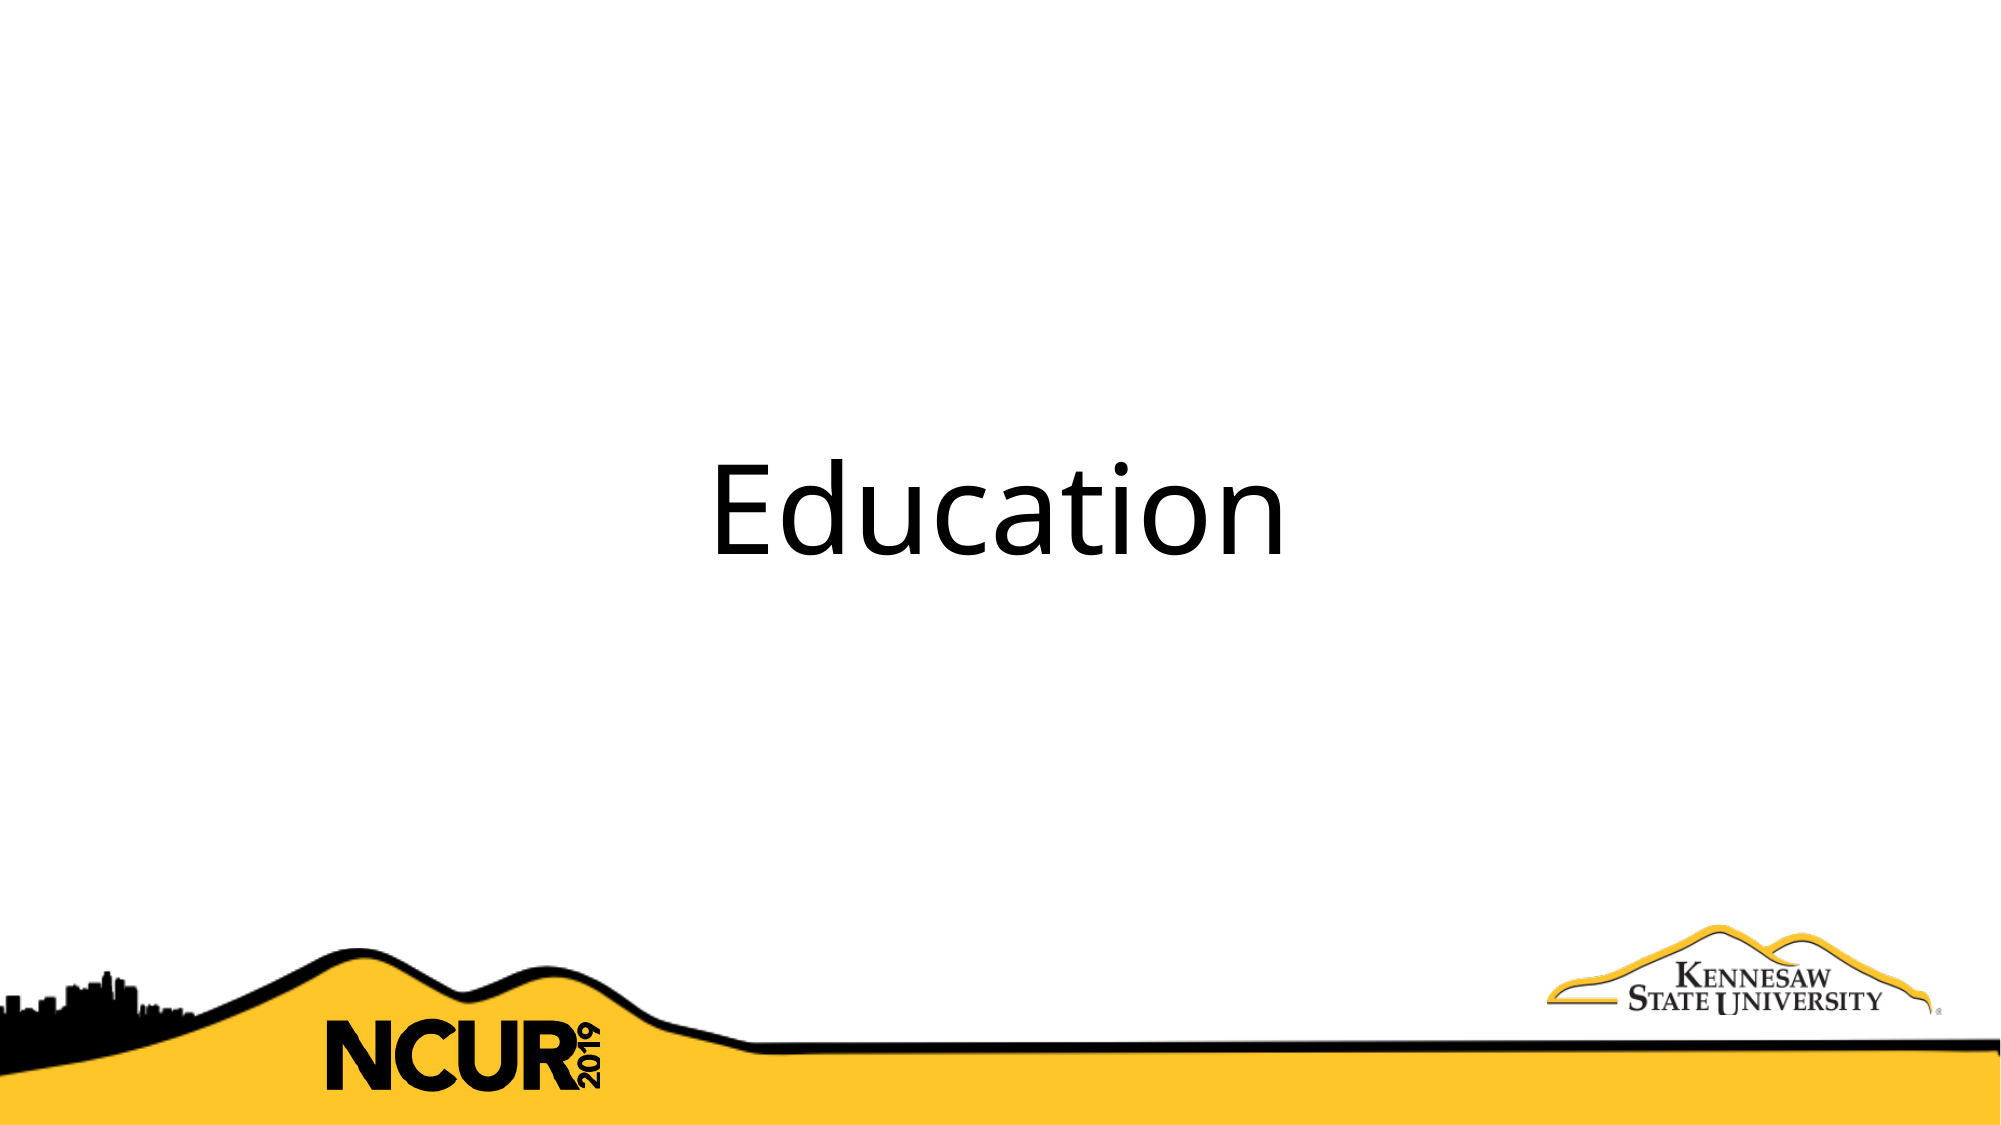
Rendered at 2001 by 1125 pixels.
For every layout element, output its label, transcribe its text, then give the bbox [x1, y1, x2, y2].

title Education [136, 280, 1862, 749]
slide_number 10 [1412, 1042, 1863, 1103]
